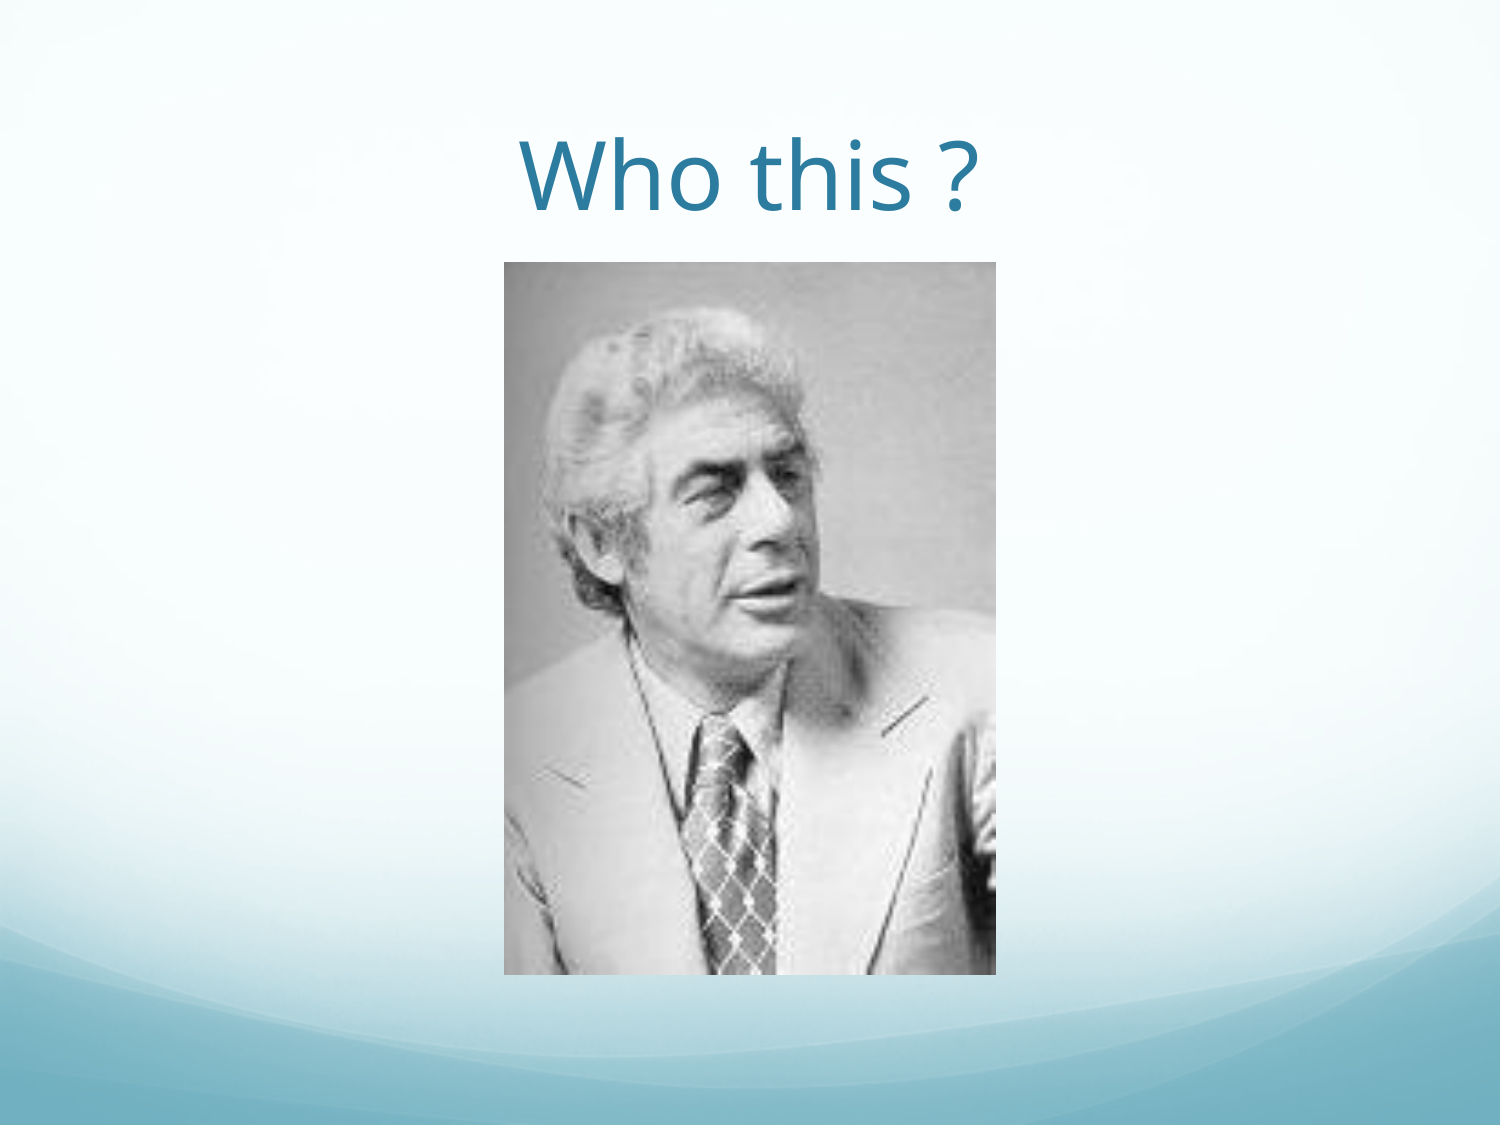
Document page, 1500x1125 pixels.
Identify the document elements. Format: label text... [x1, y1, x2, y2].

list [89, 261, 1410, 976]
title Who this ? [90, 17, 1410, 237]
